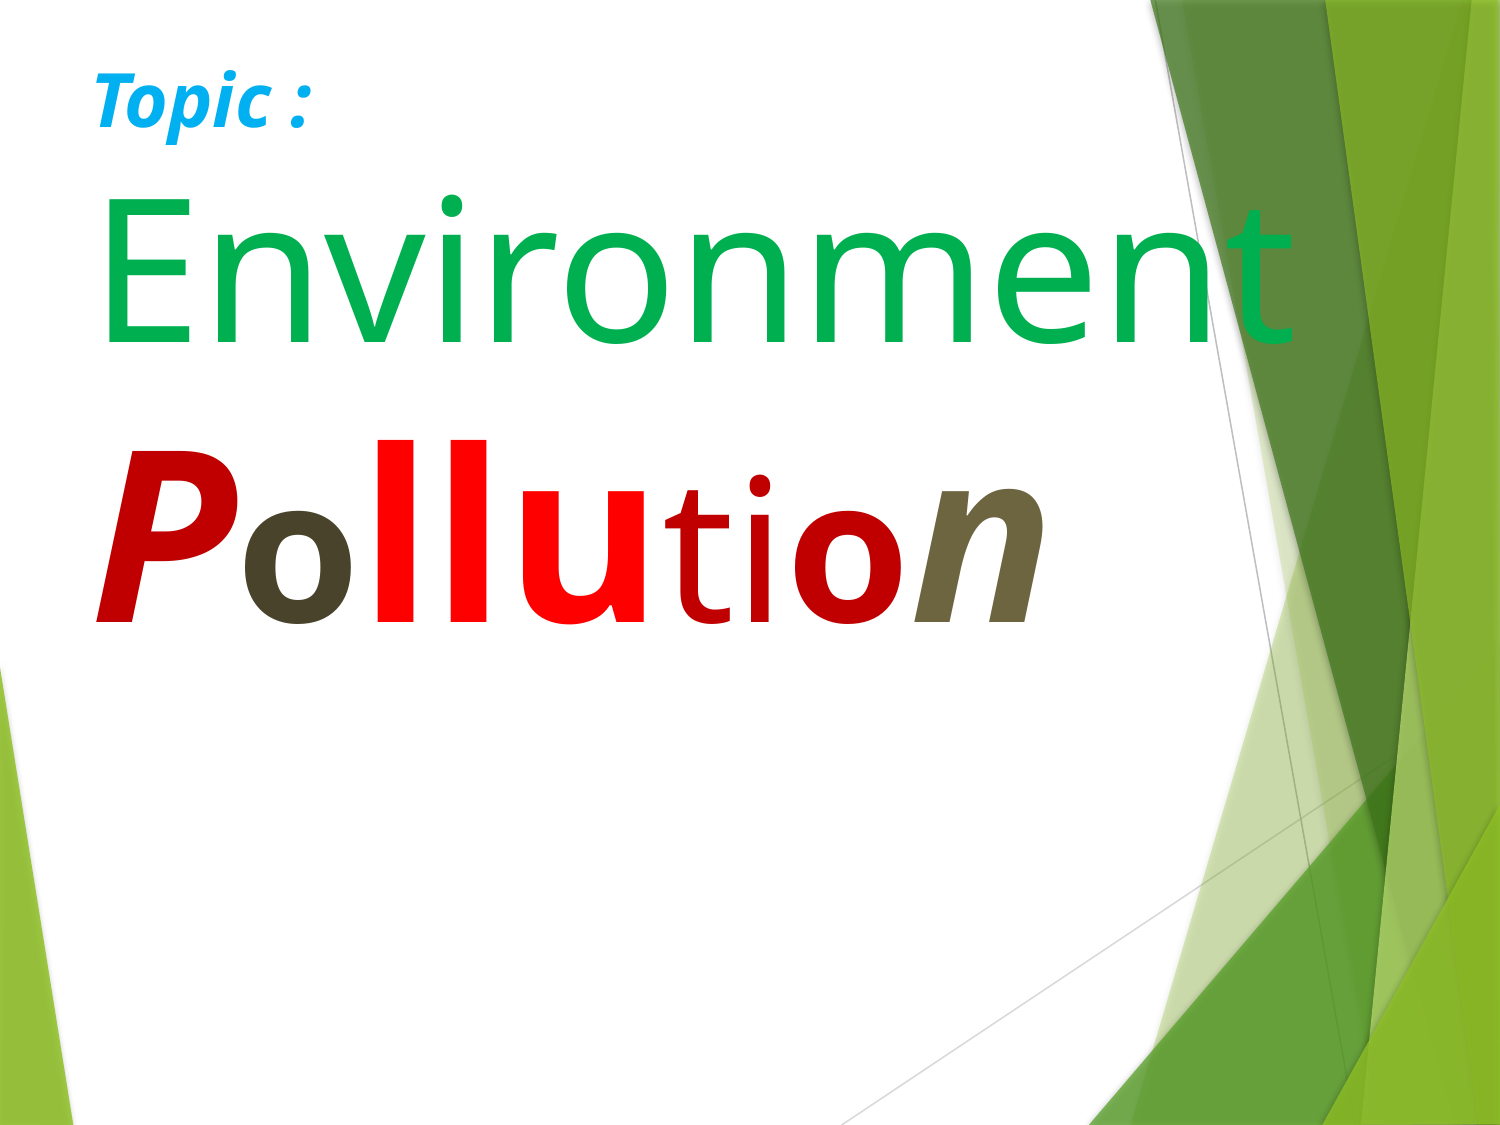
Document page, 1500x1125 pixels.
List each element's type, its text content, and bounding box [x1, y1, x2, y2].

title Topic : Environment Pollution [75, 45, 1425, 1013]
